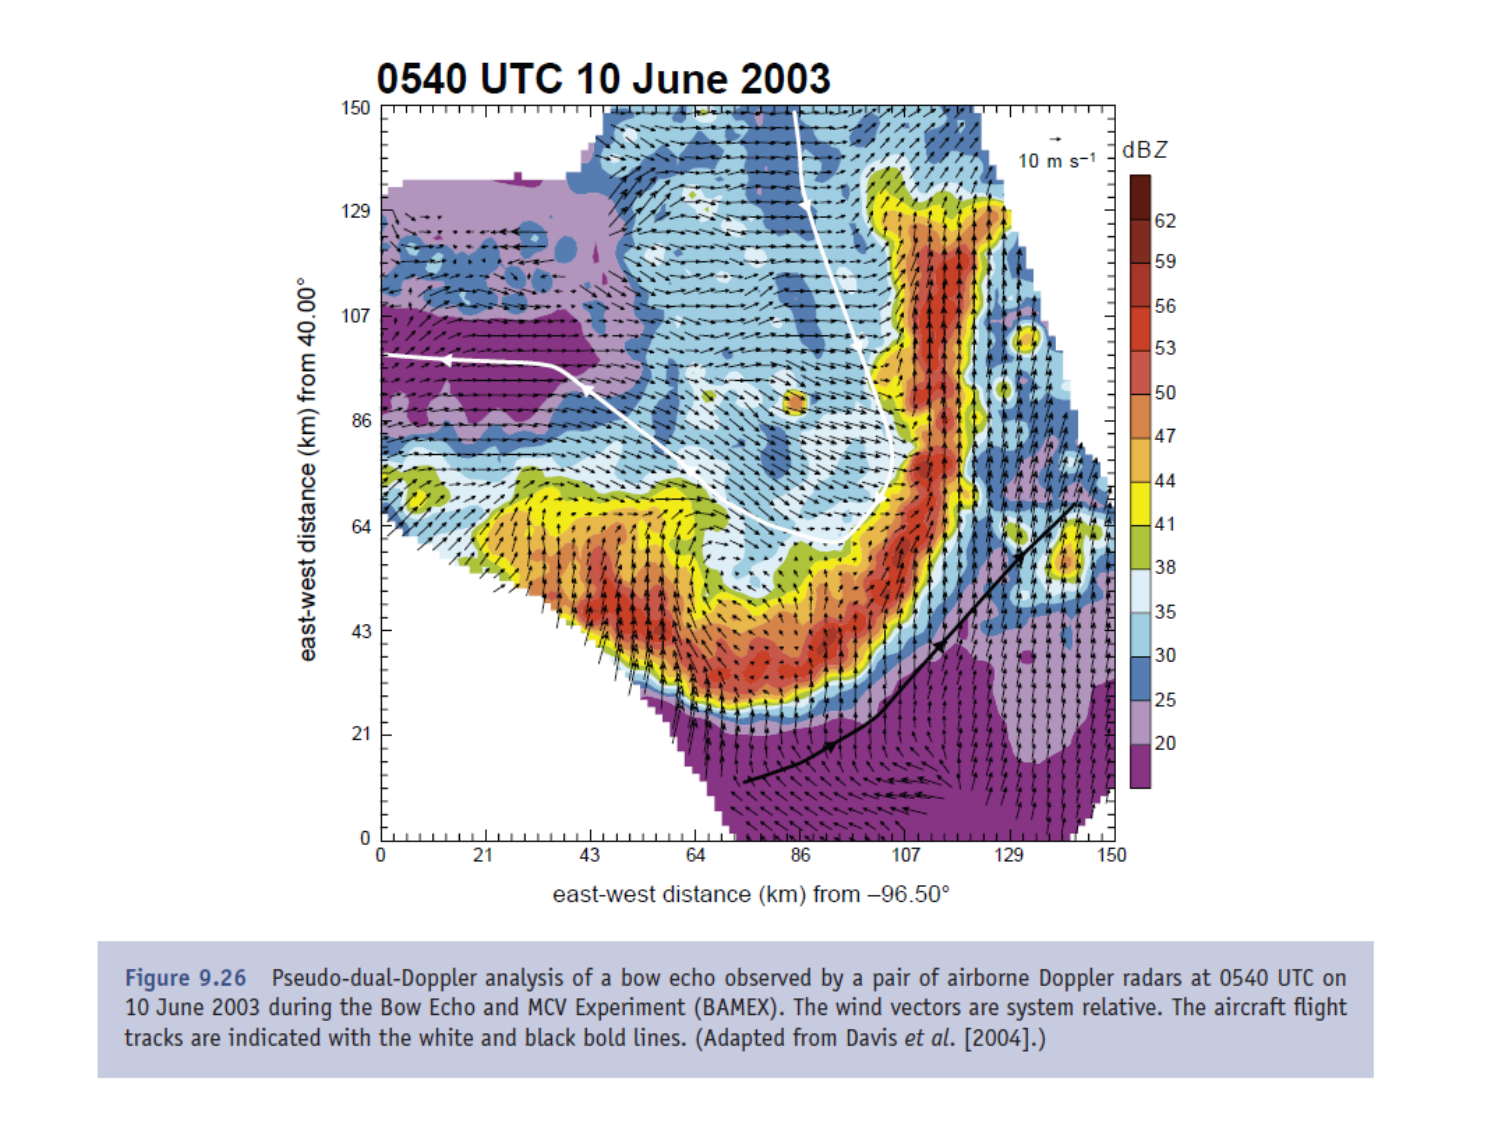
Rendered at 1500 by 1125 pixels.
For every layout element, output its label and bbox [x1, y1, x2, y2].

picture [80, 49, 1388, 1088]
